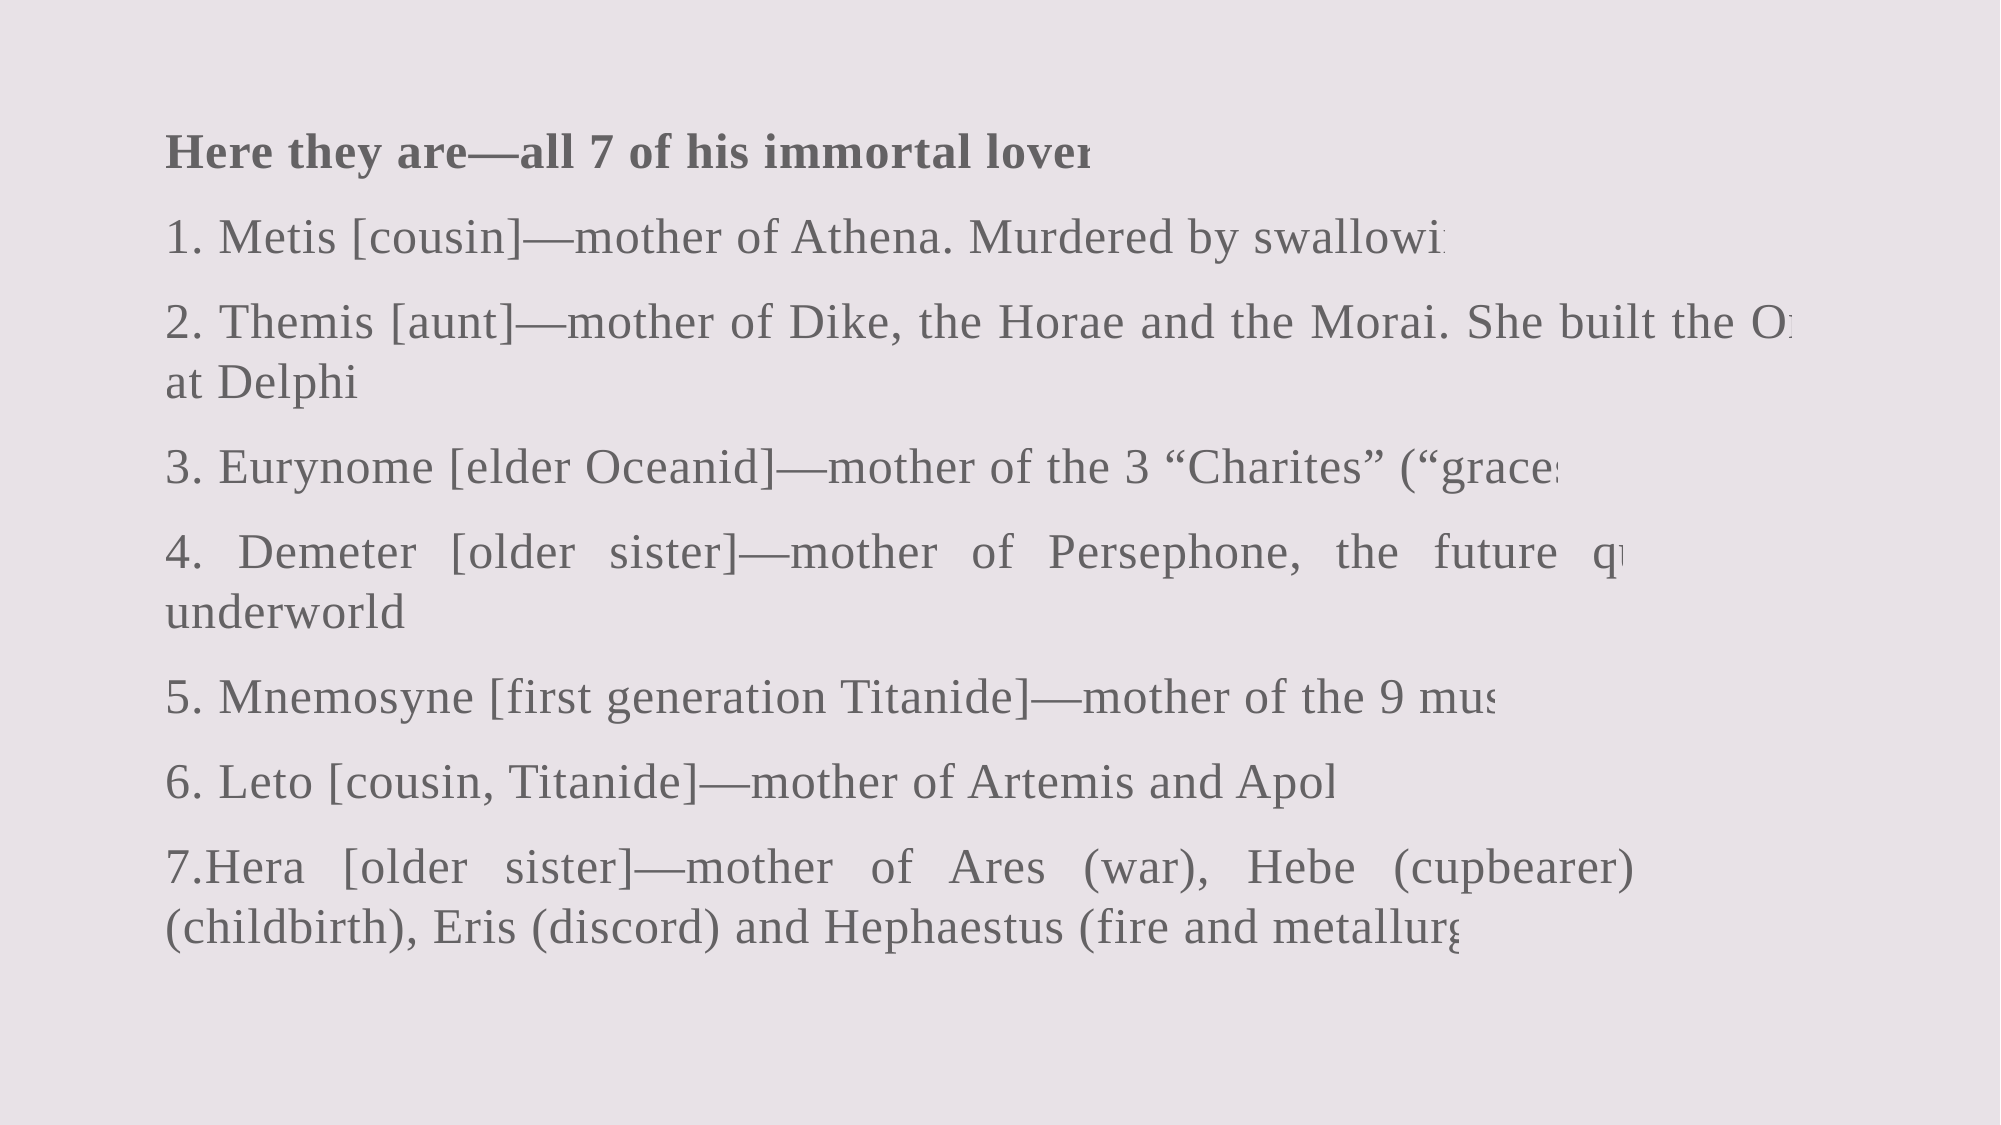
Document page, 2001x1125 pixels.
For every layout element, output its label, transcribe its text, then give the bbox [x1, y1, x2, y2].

list Here they are—all 7 of his immortal lovers: 1. Metis [cousin]—mother of Athena. Murdered by swallowing. 2. Themis [aunt]—mother of Dike, the Horae and the Morai. She built the Oracle at Delphi. 3. Eurynome [elder Oceanid]—mother of the 3 “Charites” (“graces”). 4. Demeter [older sister]—mother of Persephone, the future queen of the underworld. 5. Mnemosyne [first generation Titanide]—mother of the 9 muses. 6. Leto [cousin, Titanide]—mother of Artemis and Apollo. 7.Hera [older sister]—mother of Ares (war), Hebe (cupbearer), Eileithyia (childbirth), Eris (discord) and Hephaestus (fire and metallurgy). [91, 111, 1909, 1014]
